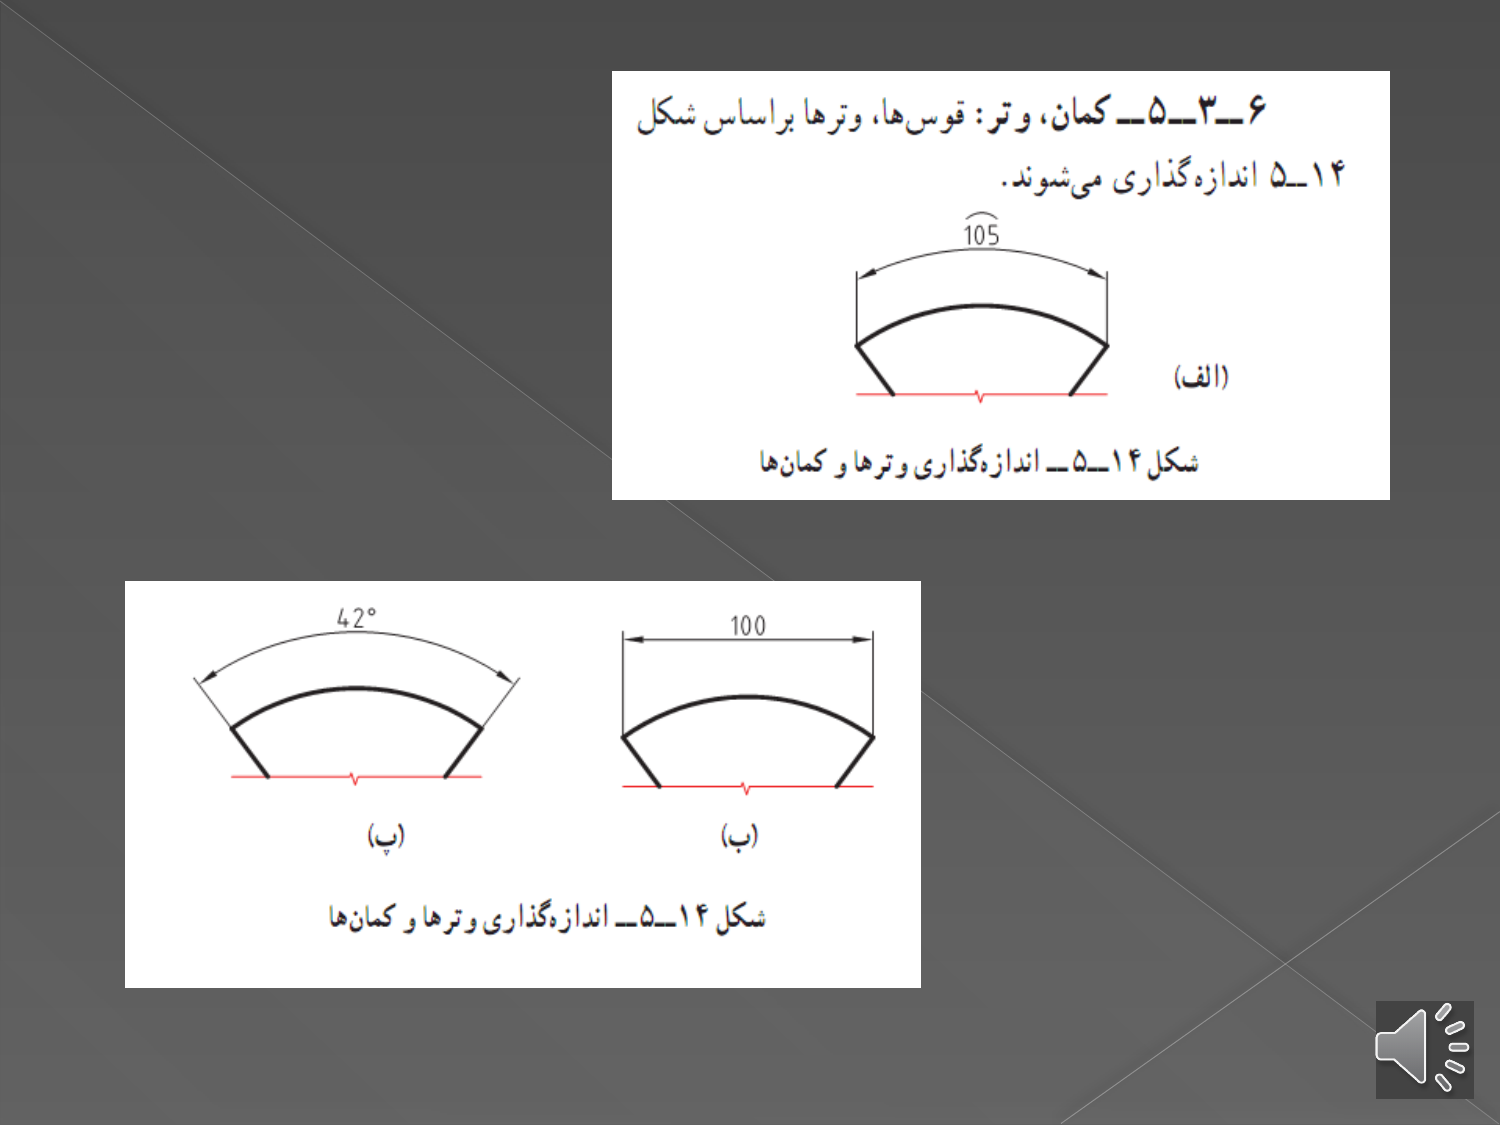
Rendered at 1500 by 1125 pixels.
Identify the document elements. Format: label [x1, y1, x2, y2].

picture [612, 71, 1390, 501]
picture [124, 581, 921, 988]
picture [1374, 999, 1476, 1101]
